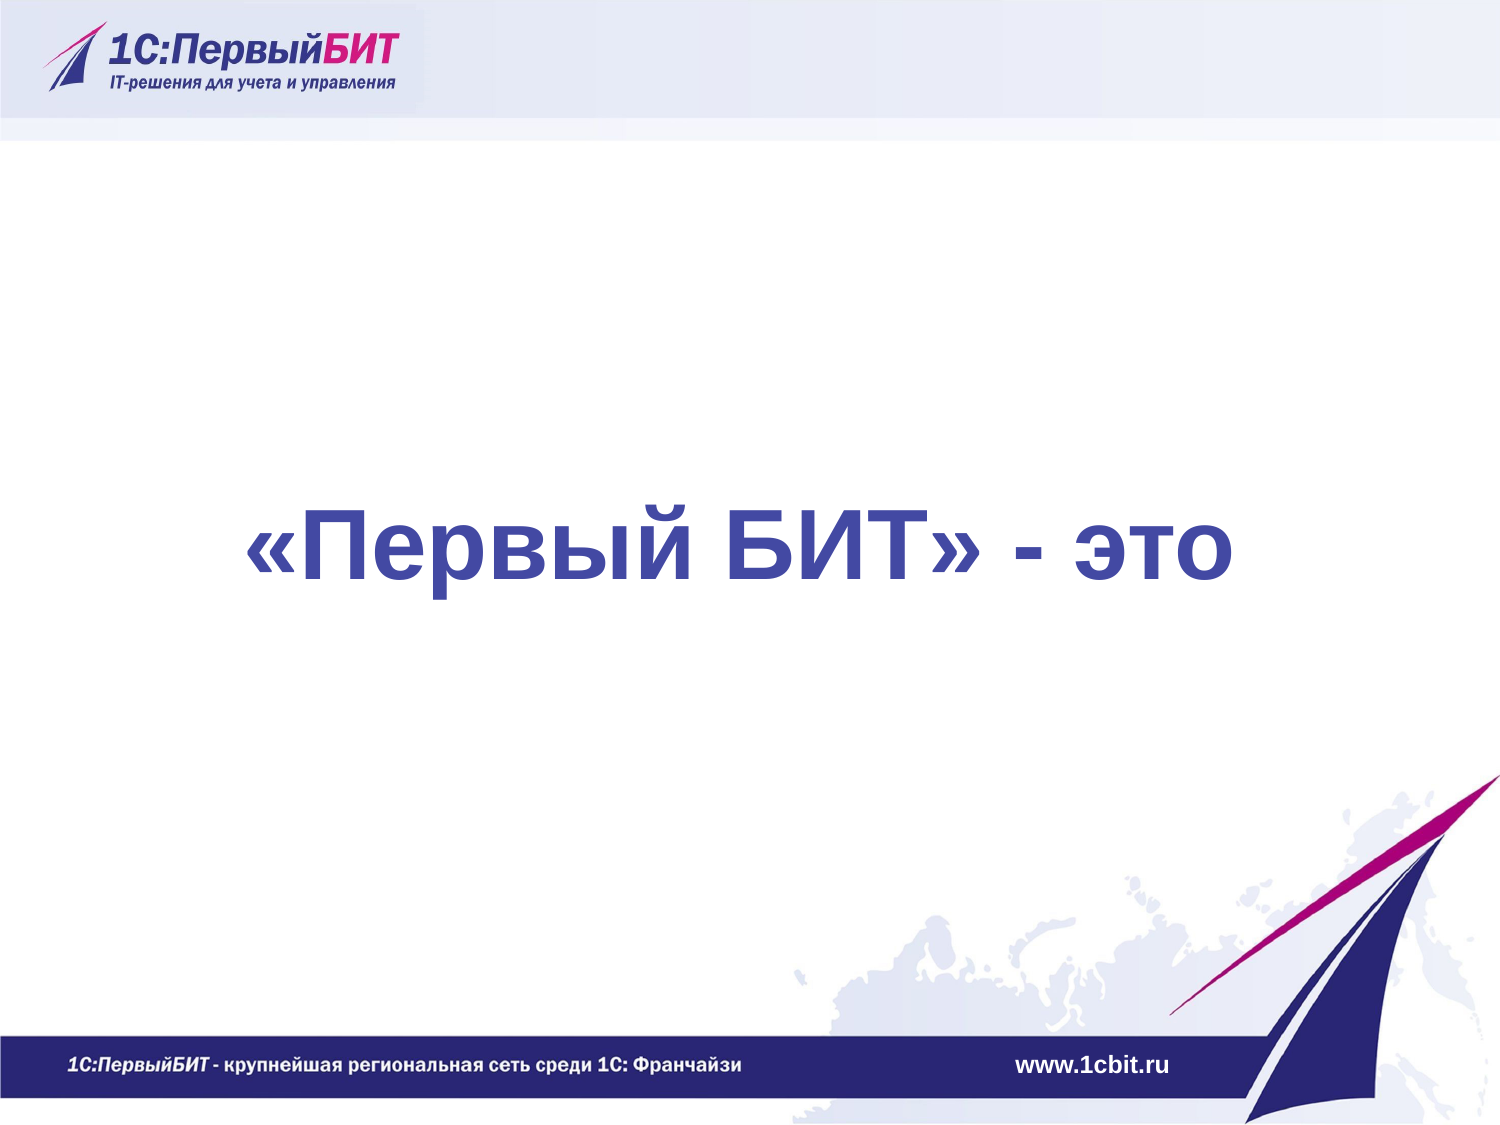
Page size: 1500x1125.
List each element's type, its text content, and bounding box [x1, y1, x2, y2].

picture [0, 0, 1500, 1125]
title «Первый БИТ» - это [64, 445, 1415, 634]
text_box www.1cbit.ru [856, 1023, 1337, 1104]
